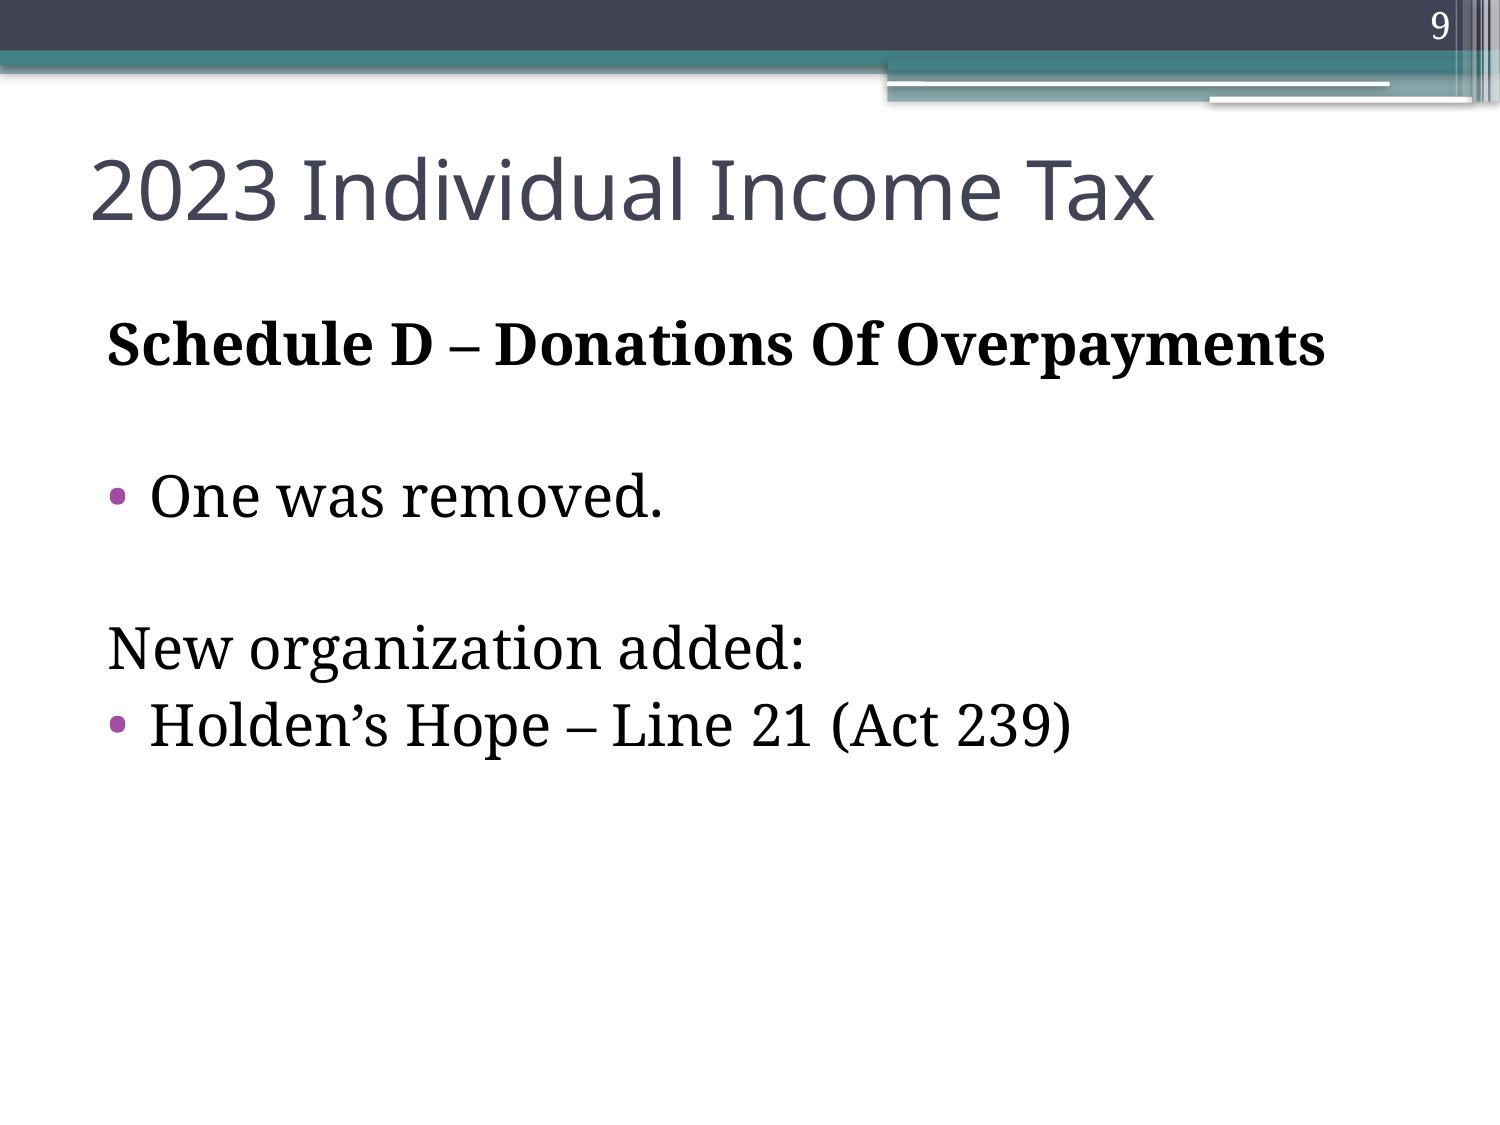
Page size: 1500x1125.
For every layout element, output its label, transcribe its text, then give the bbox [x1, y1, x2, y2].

slide_number 9 [1341, 0, 1466, 61]
title 2023 Individual Income Tax [75, 99, 1425, 275]
list Schedule D – Donations Of Overpayments One was removed. New organization added: Holden’s Hope – Line 21 (Act 239) [75, 299, 1425, 1079]
